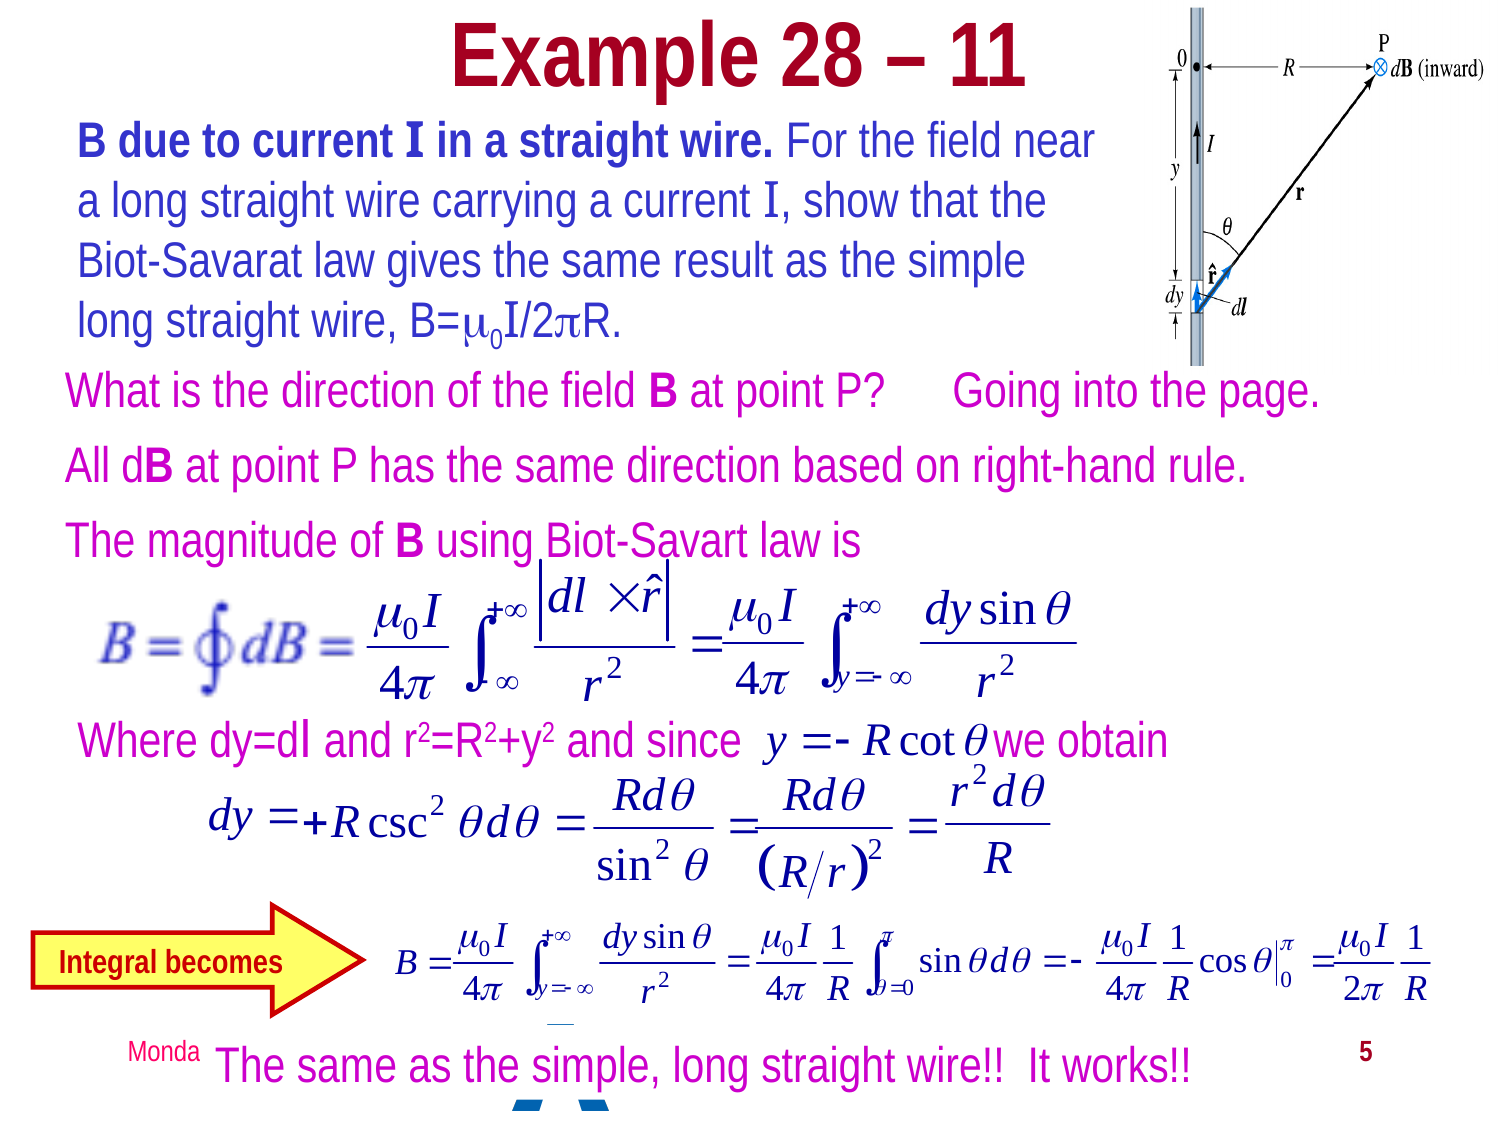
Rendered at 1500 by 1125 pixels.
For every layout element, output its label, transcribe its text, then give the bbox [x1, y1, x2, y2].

text_box Going into the page. [937, 349, 1363, 424]
text_box What is the direction of the field B at point P? [50, 349, 913, 424]
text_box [713, 574, 1088, 710]
picture [1137, 0, 1500, 376]
picture [512, 1101, 609, 1111]
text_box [1063, 912, 1325, 1009]
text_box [936, 749, 1063, 884]
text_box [446, 912, 747, 1013]
text_box The magnitude of B using Biot-Savart law is [49, 499, 1413, 575]
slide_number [112, 1024, 426, 1101]
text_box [293, 780, 580, 851]
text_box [753, 718, 1001, 760]
text_box Integral becomes [33, 905, 363, 1015]
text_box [387, 940, 441, 981]
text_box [585, 762, 744, 892]
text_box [357, 549, 726, 716]
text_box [746, 762, 938, 910]
picture [87, 589, 359, 702]
text_box Where dy=dl and r2=R2+y2 and since we obtain [62, 699, 748, 775]
text_box B due to current I in a straight wire. For the field near a long straight wire carrying a current I, show that the Biot-Savarat law gives the same result as the simple long straight wire, B=μ0I/2πR. [62, 99, 1125, 363]
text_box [1327, 912, 1438, 1009]
title Example 28 – 11 [37, 0, 1135, 113]
text_box All dB at point P has the same direction based on right-hand rule. [49, 424, 1413, 499]
slide_number 5 [1074, 1024, 1388, 1101]
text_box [199, 787, 289, 853]
text_box The same as the simple, long straight wire!! It works!! [199, 1024, 1263, 1100]
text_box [749, 912, 1061, 1009]
text_box Where dy=dl and r2=R2+y2 and since we obtain [1005, 699, 1238, 775]
